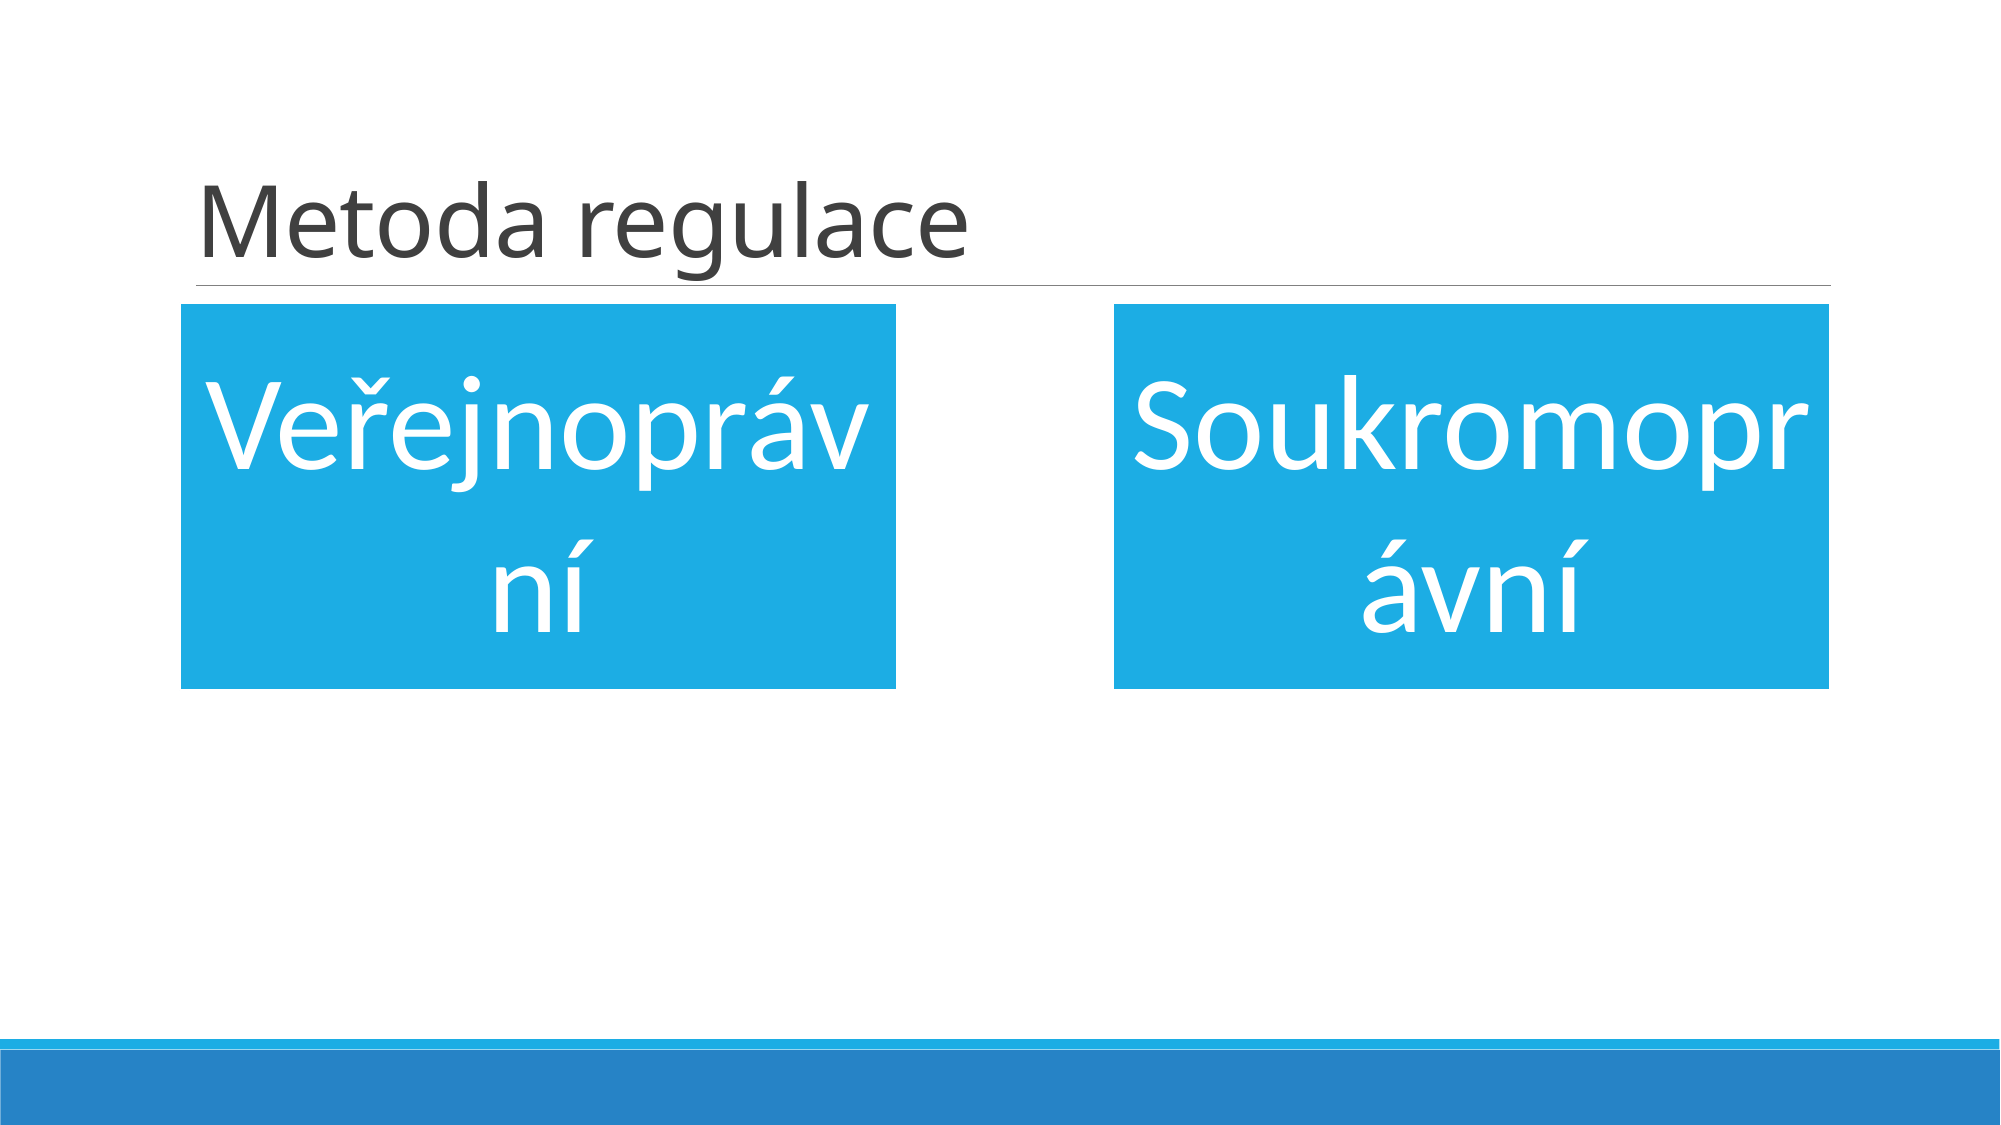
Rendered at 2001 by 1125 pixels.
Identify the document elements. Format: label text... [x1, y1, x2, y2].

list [179, 302, 1831, 964]
title Metoda regulace [180, 47, 1830, 285]
